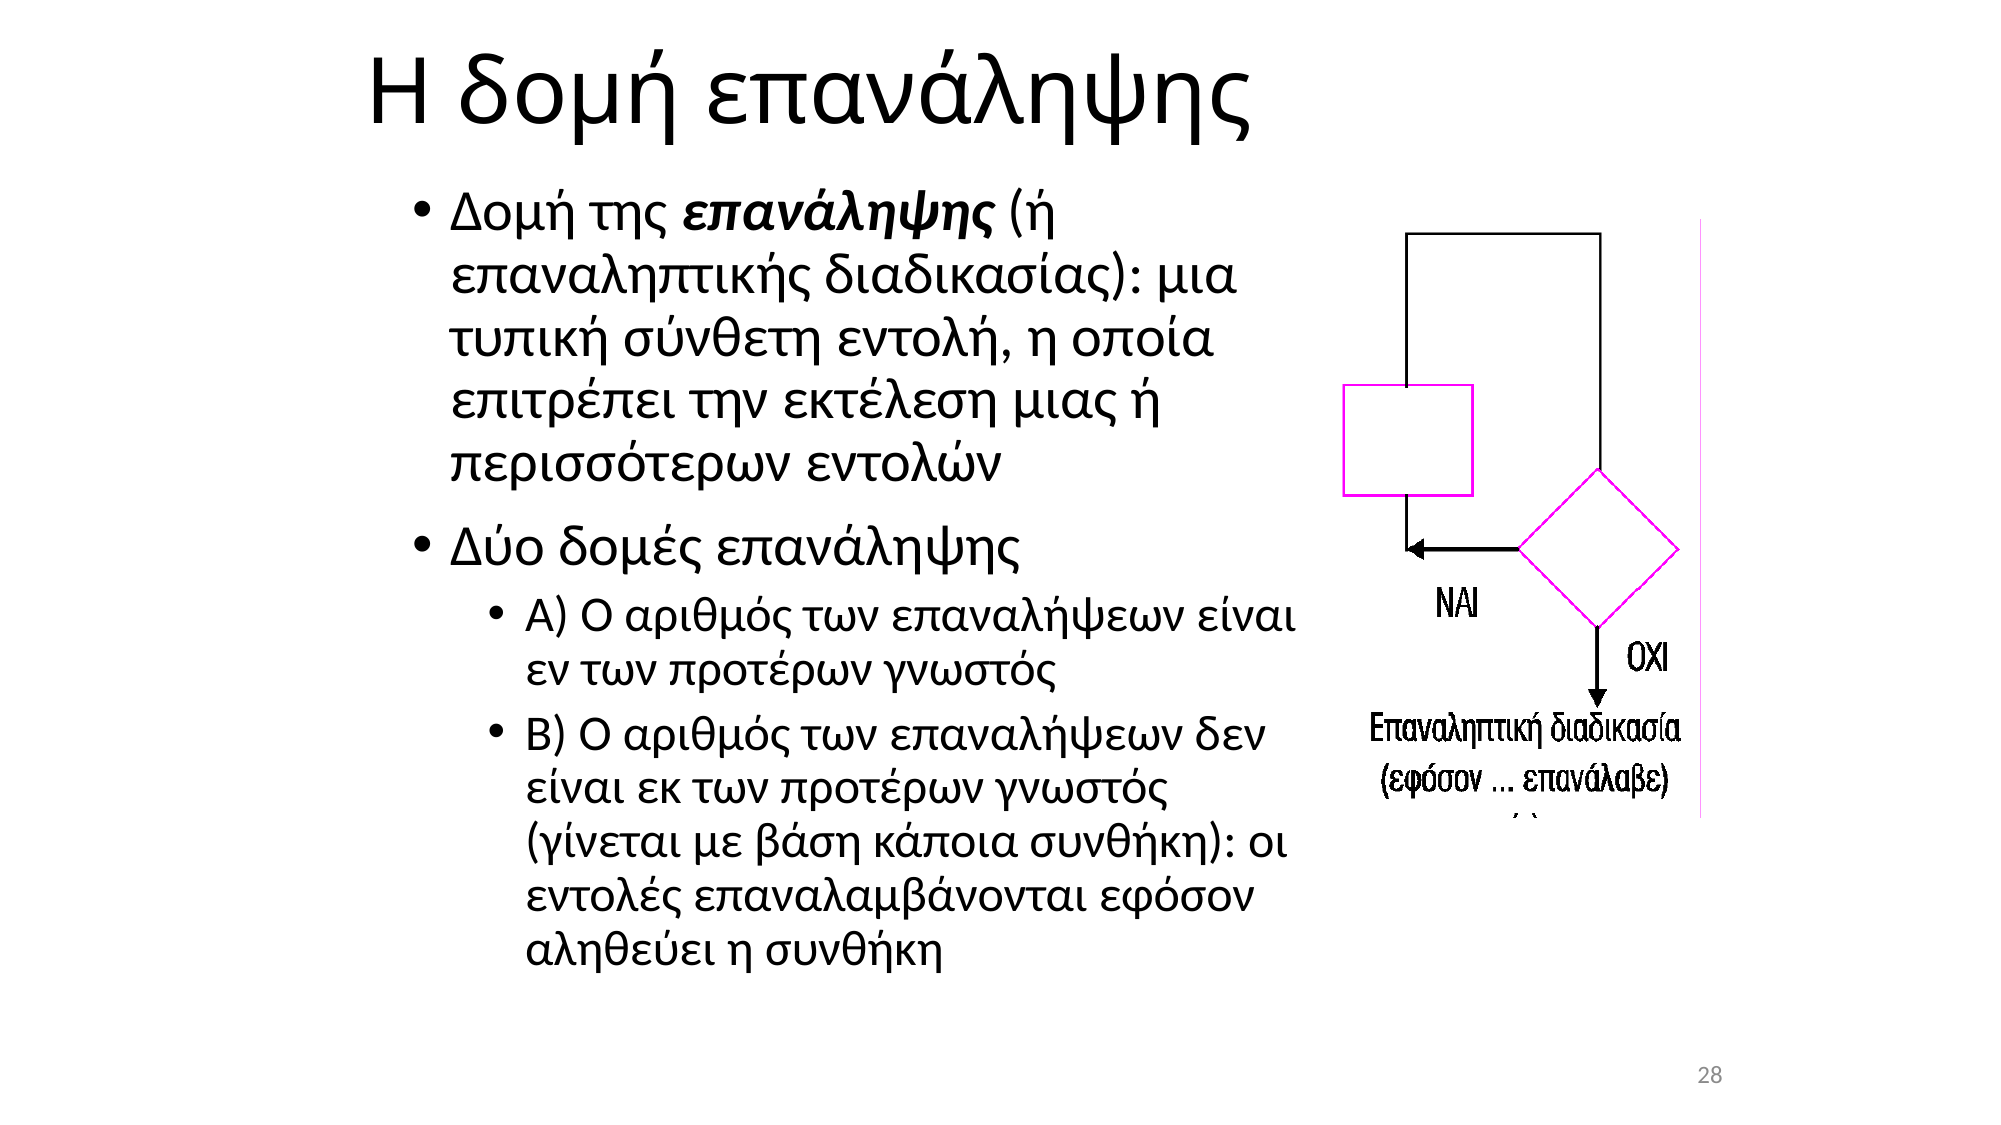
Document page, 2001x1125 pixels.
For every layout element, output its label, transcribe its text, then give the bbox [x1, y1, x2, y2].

slide_number 28 [1662, 1034, 1738, 1113]
list Δομή της επανάληψης (ή επαναληπτικής διαδικασίας): μια τυπική σύνθετη εντολή, η οποία επιτρέπει την εκτέλεση μιας ή περισσότερων εντολών Δύο δομές επανάληψης Α) Ο αριθμός των επαναλήψεων είναι εν των προτέρων γνωστός Β) Ο αριθμός των επαναλήψεων δεν είναι εκ των προτέρων γνωστός (γίνεται με βάση κάποια συνθήκη): οι εντολές επαναλαμβάνονται εφόσον αληθεύει η συνθήκη [397, 172, 1329, 1035]
title Η δομή επανάληψης [350, 0, 1711, 188]
picture [1329, 219, 1701, 818]
